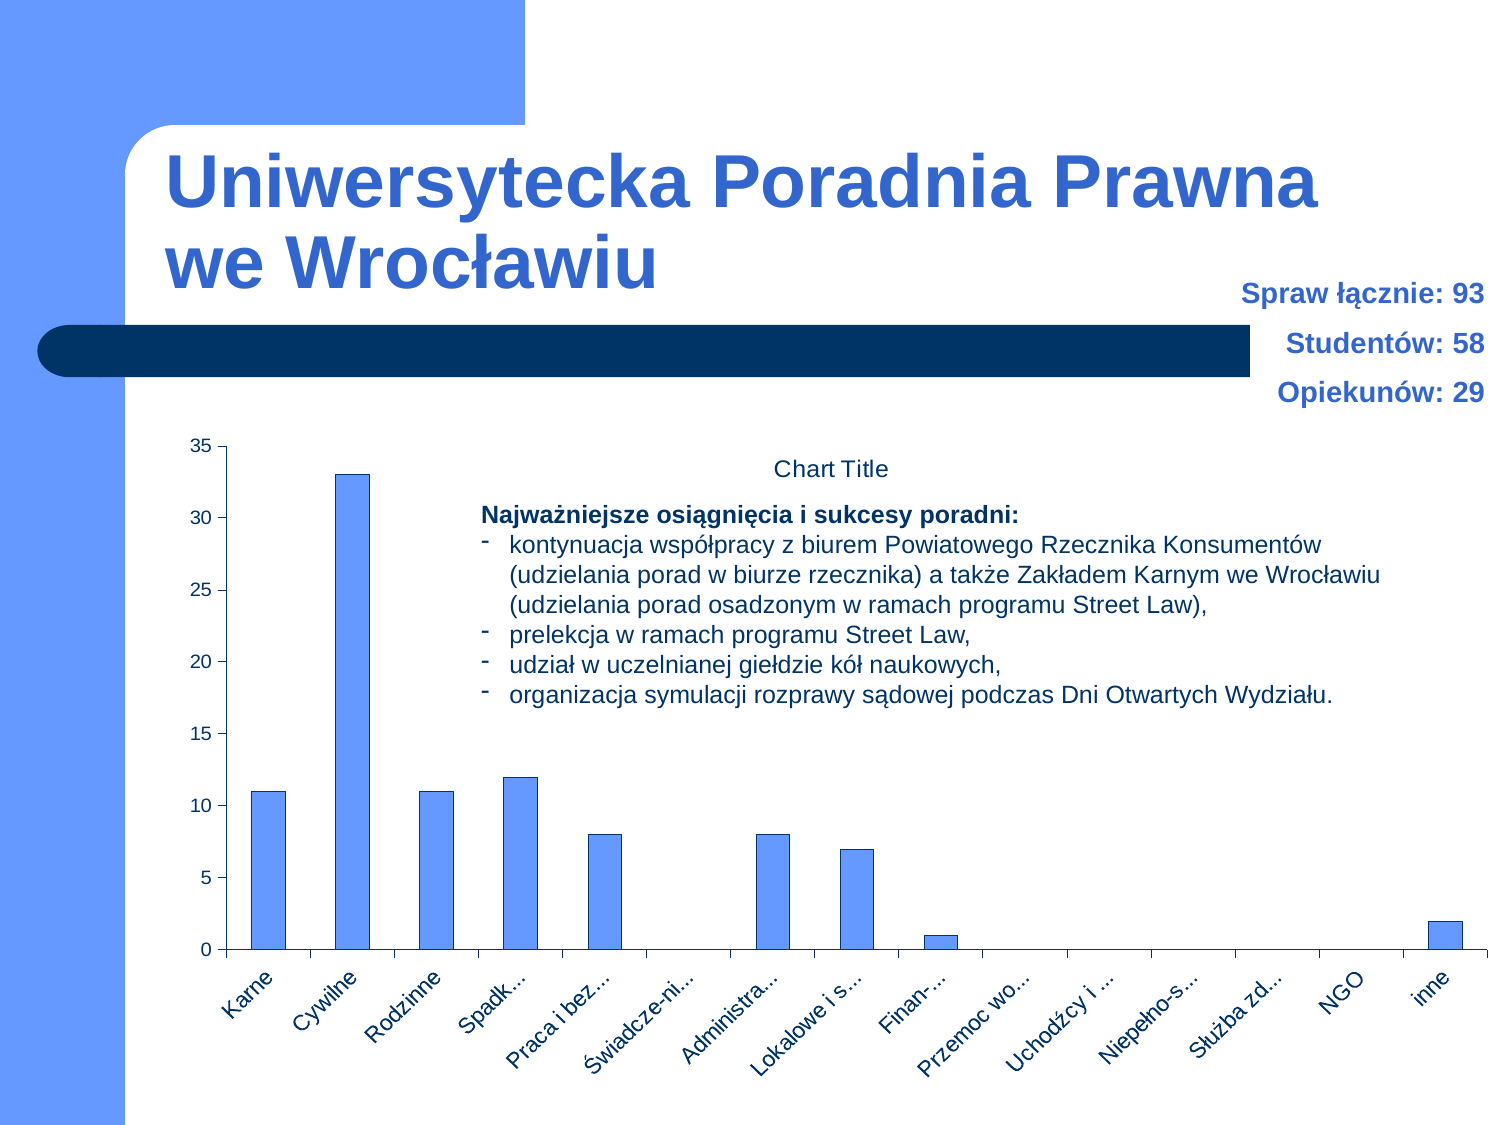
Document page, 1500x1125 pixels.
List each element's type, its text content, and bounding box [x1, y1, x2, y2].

title Uniwersytecka Poradnia Prawna we Wrocławiu [149, 124, 1463, 313]
text_box Spraw łącznie: 93 Studentów: 58 Opiekunów: 29 [1162, 267, 1500, 416]
chart [170, 428, 1492, 1083]
